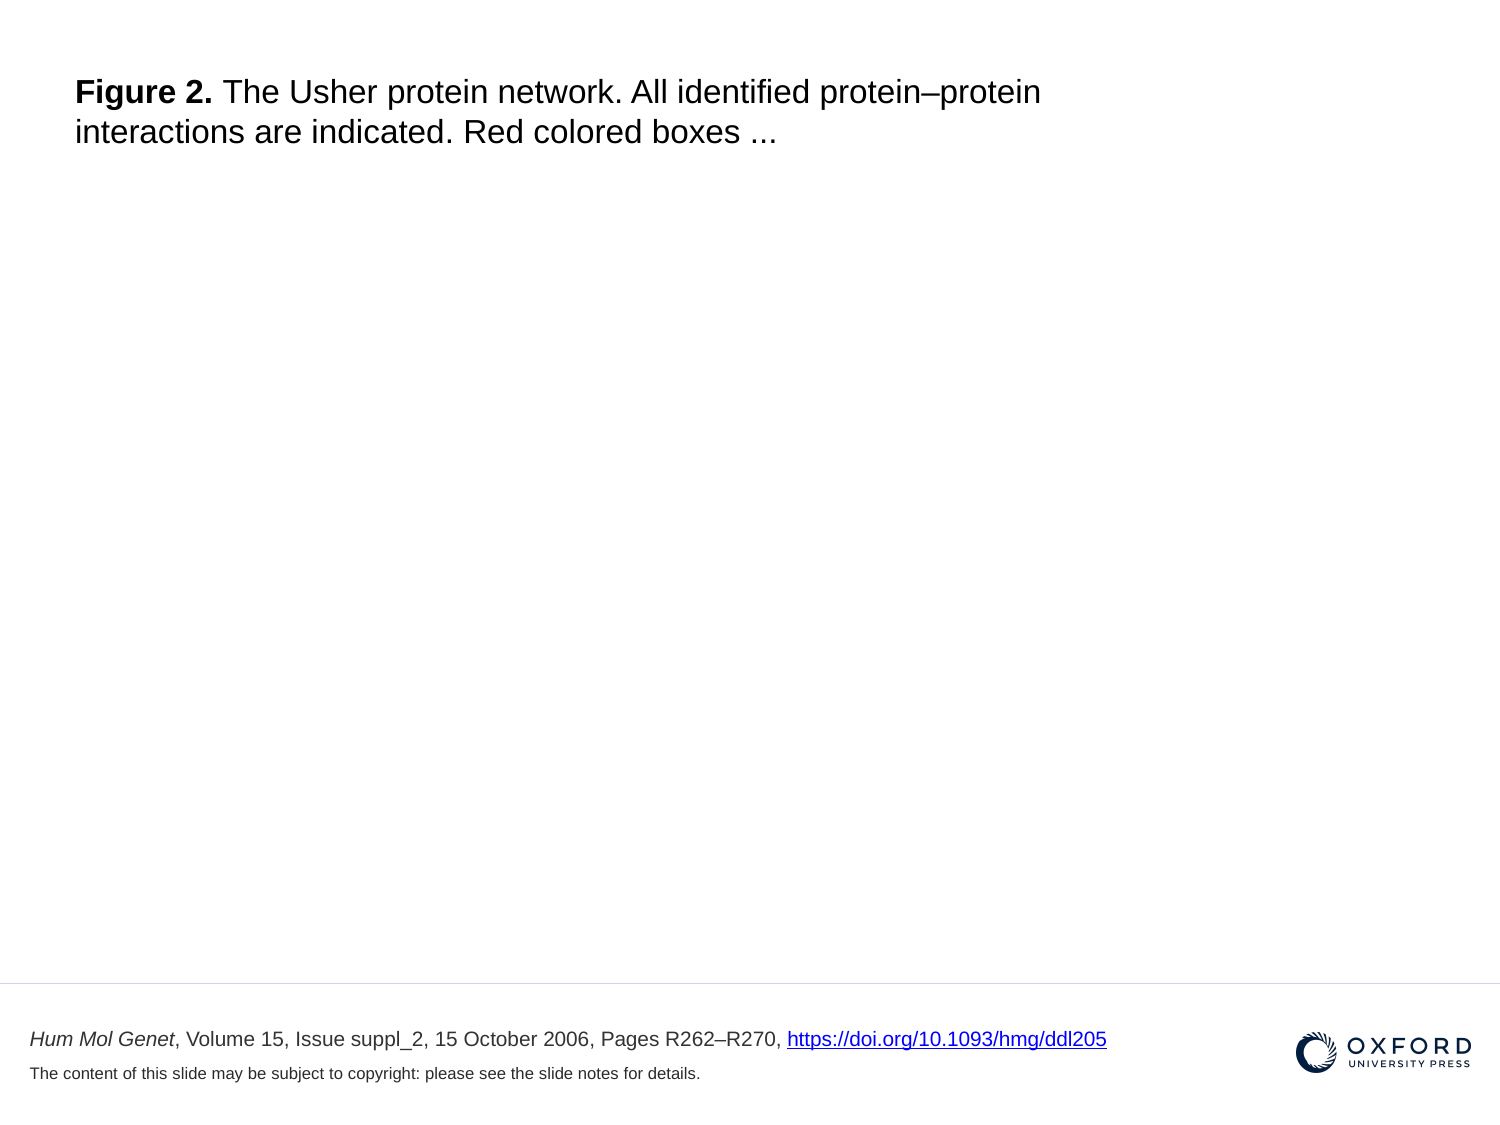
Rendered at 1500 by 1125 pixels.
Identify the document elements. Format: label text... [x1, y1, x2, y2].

footer Hum Mol Genet, Volume 15, Issue suppl_2, 15 October 2006, Pages R262–R270, https://doi.org/10.1093/hmg/ddl205 The content of this slide may be subject to copyright: please see the slide notes for details. [0, 983, 1260, 1125]
title Figure 2. The Usher protein network. All identified protein–protein interactions are indicated. Red colored boxes ... [75, 69, 1078, 171]
picture [1296, 1032, 1471, 1073]
